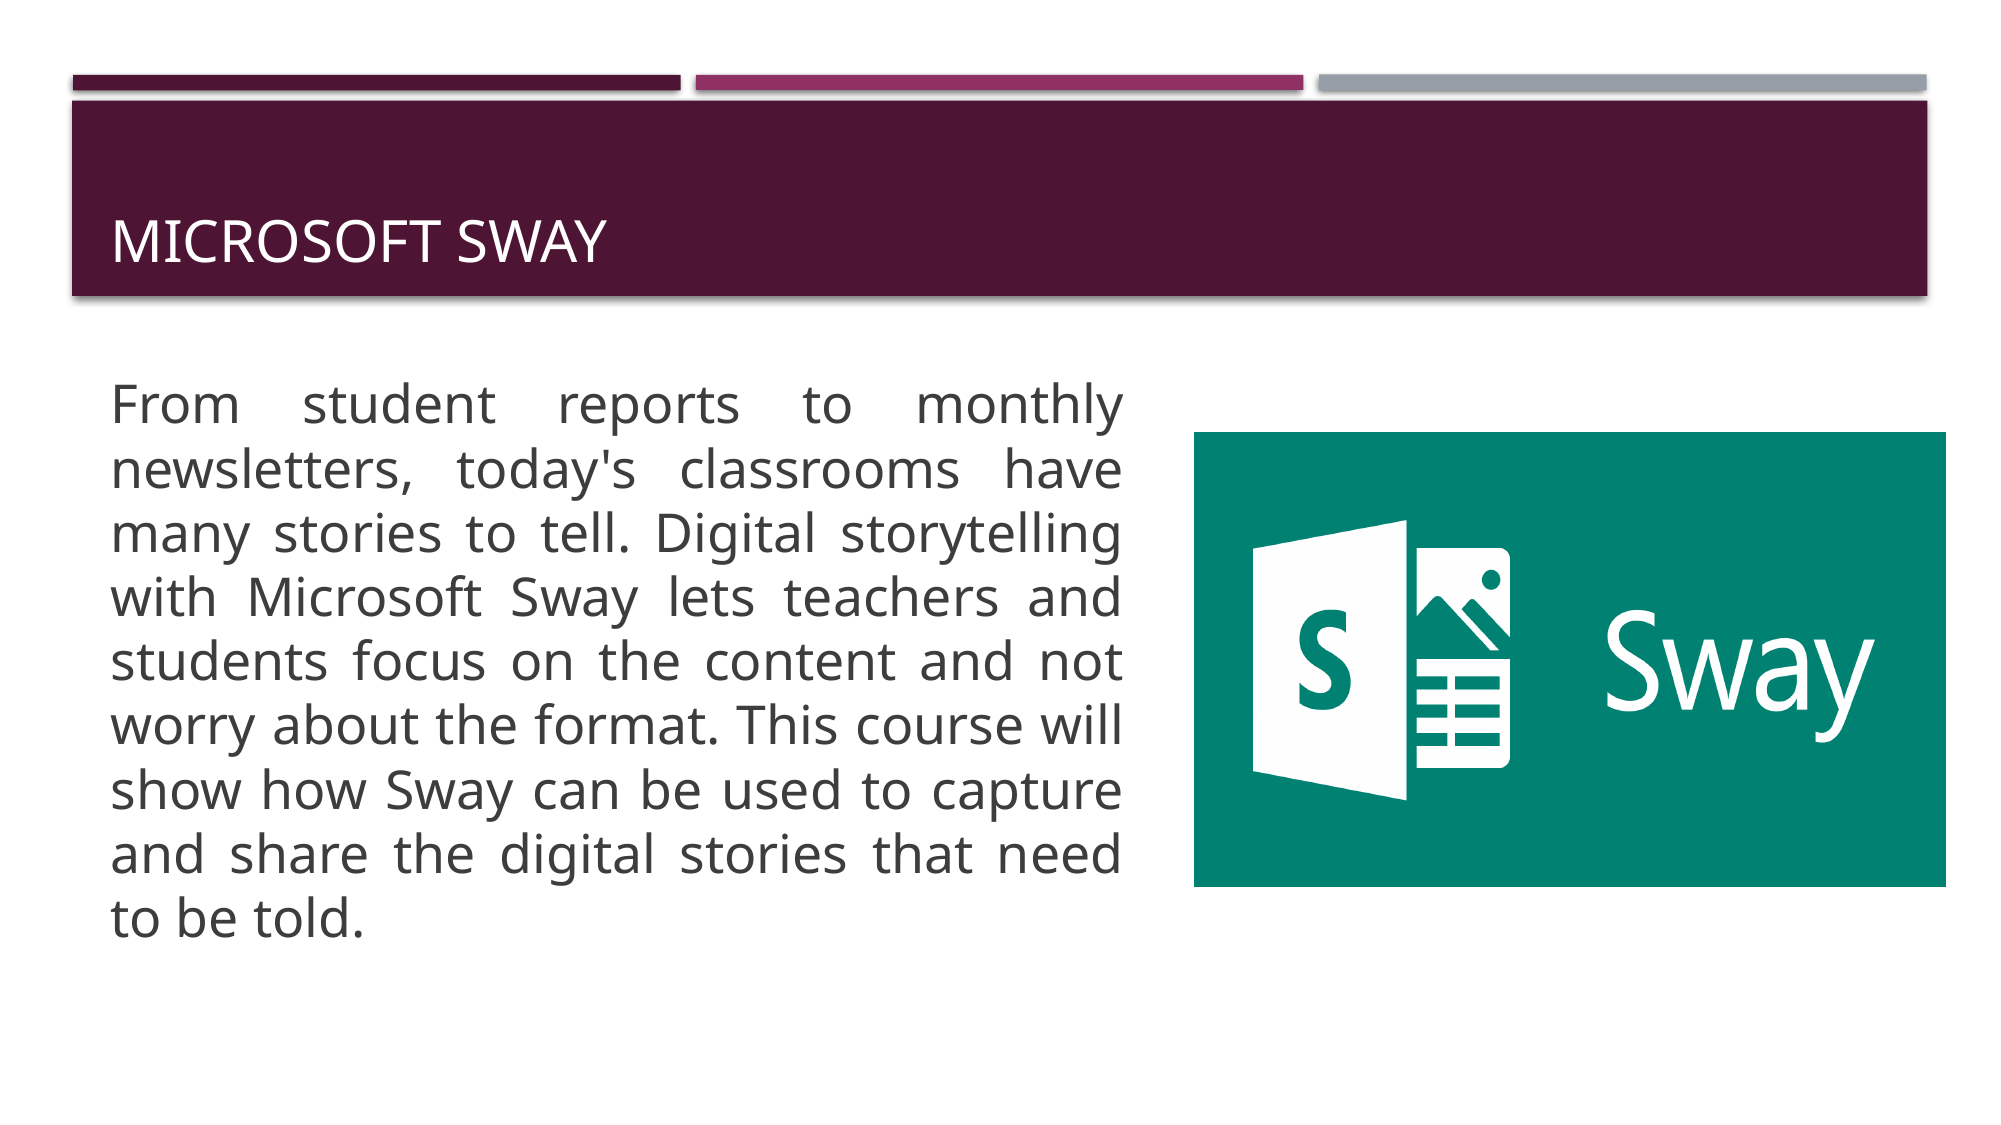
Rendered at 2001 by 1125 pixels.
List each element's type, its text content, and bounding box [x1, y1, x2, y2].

list From student reports to monthly newsletters, today's classrooms have many stories to tell. Digital storytelling with Microsoft Sway lets teachers and students focus on the content and not worry about the format. This course will show how Sway can be used to capture and share the digital stories that need to be told. [95, 357, 1139, 962]
picture [1193, 432, 1947, 887]
title Microsoft Sway [95, 115, 1905, 282]
